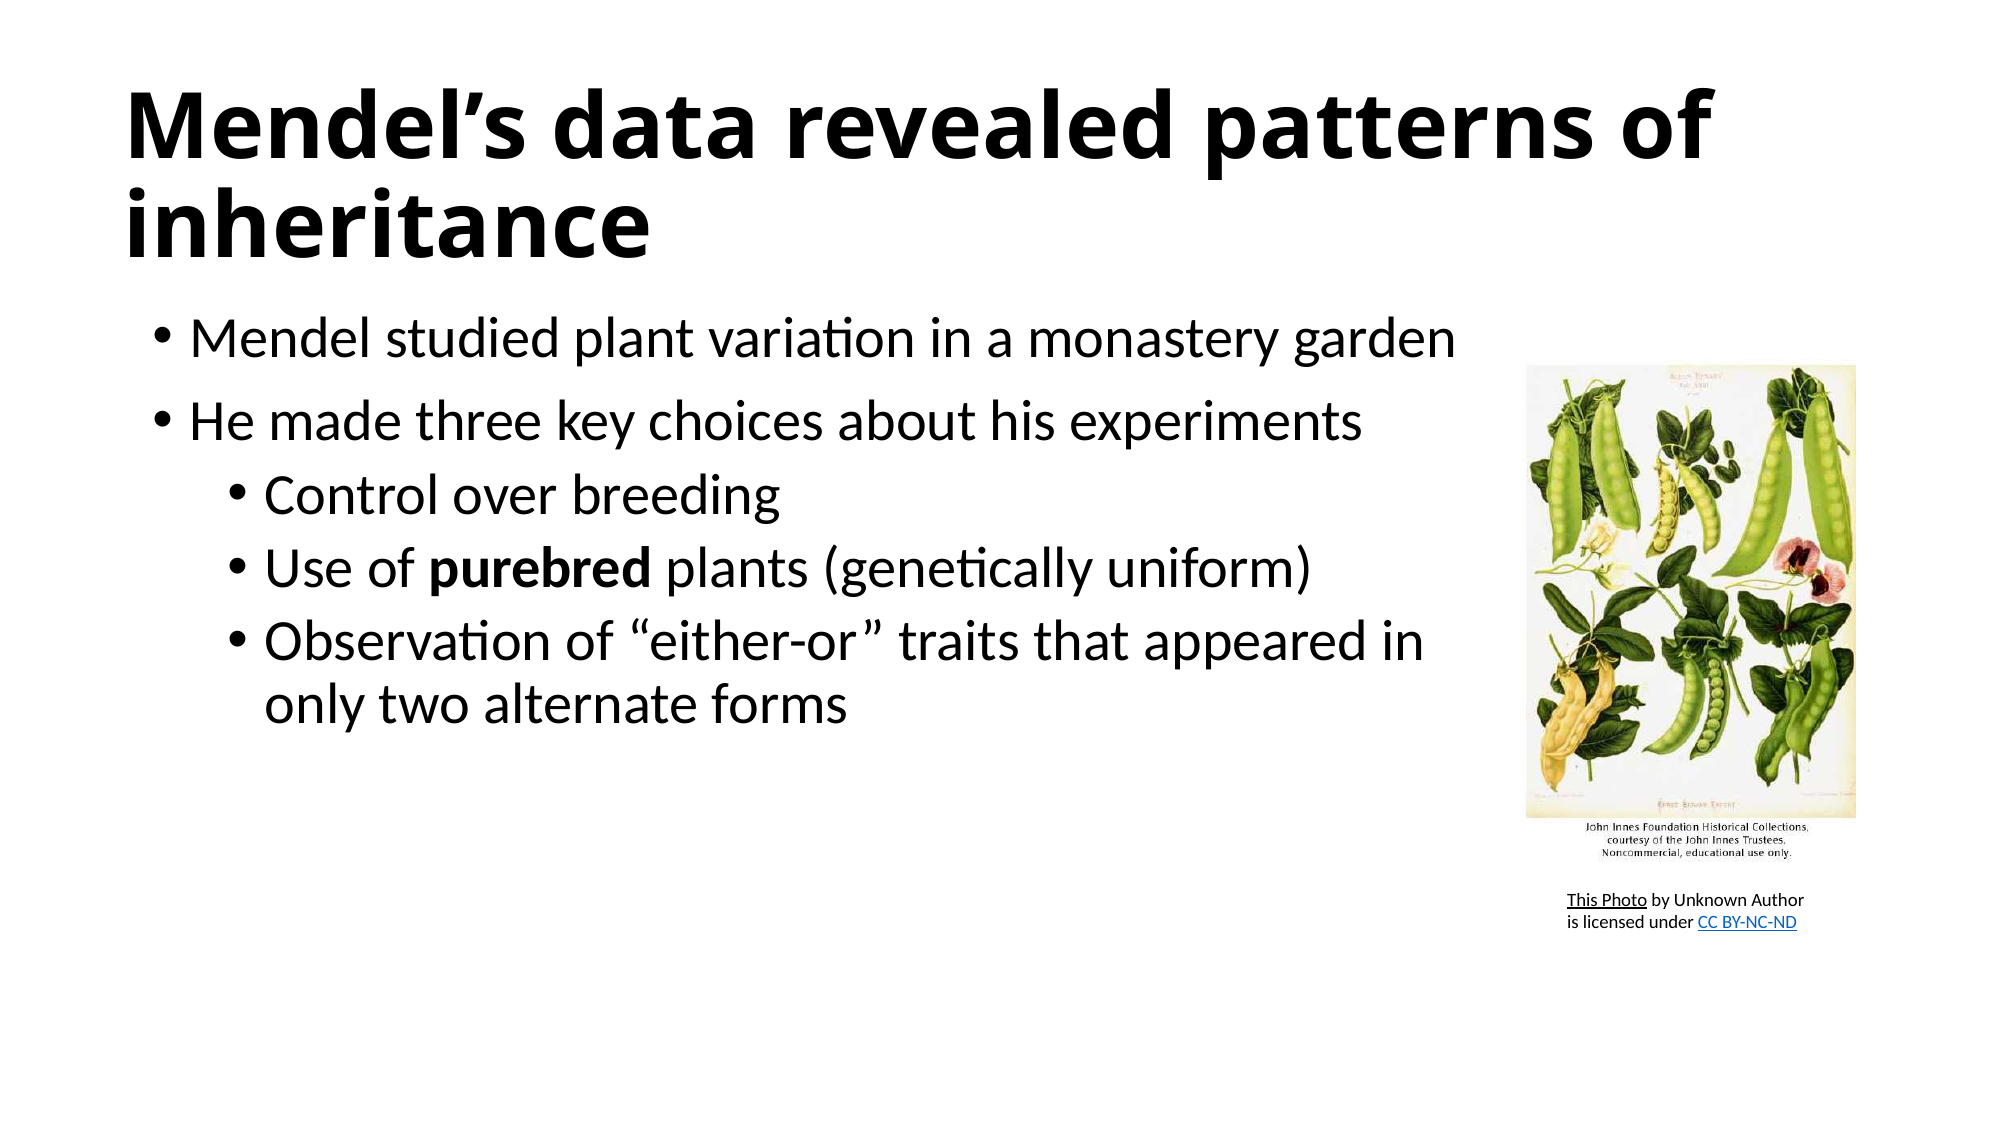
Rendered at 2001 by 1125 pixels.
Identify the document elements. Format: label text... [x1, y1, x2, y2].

picture [1520, 359, 1862, 868]
text_box This Photo by Unknown Author is licensed under CC BY-NC-ND [1552, 879, 1830, 940]
title Mendel’s data revealed patterns of inheritance [108, 69, 1892, 288]
list Mendel studied plant variation in a monastery garden He made three key choices about his experiments Control over breeding Use of purebred plants (genetically uniform) Observation of “either-or” traits that appeared in only two alternate forms [137, 299, 1863, 1014]
